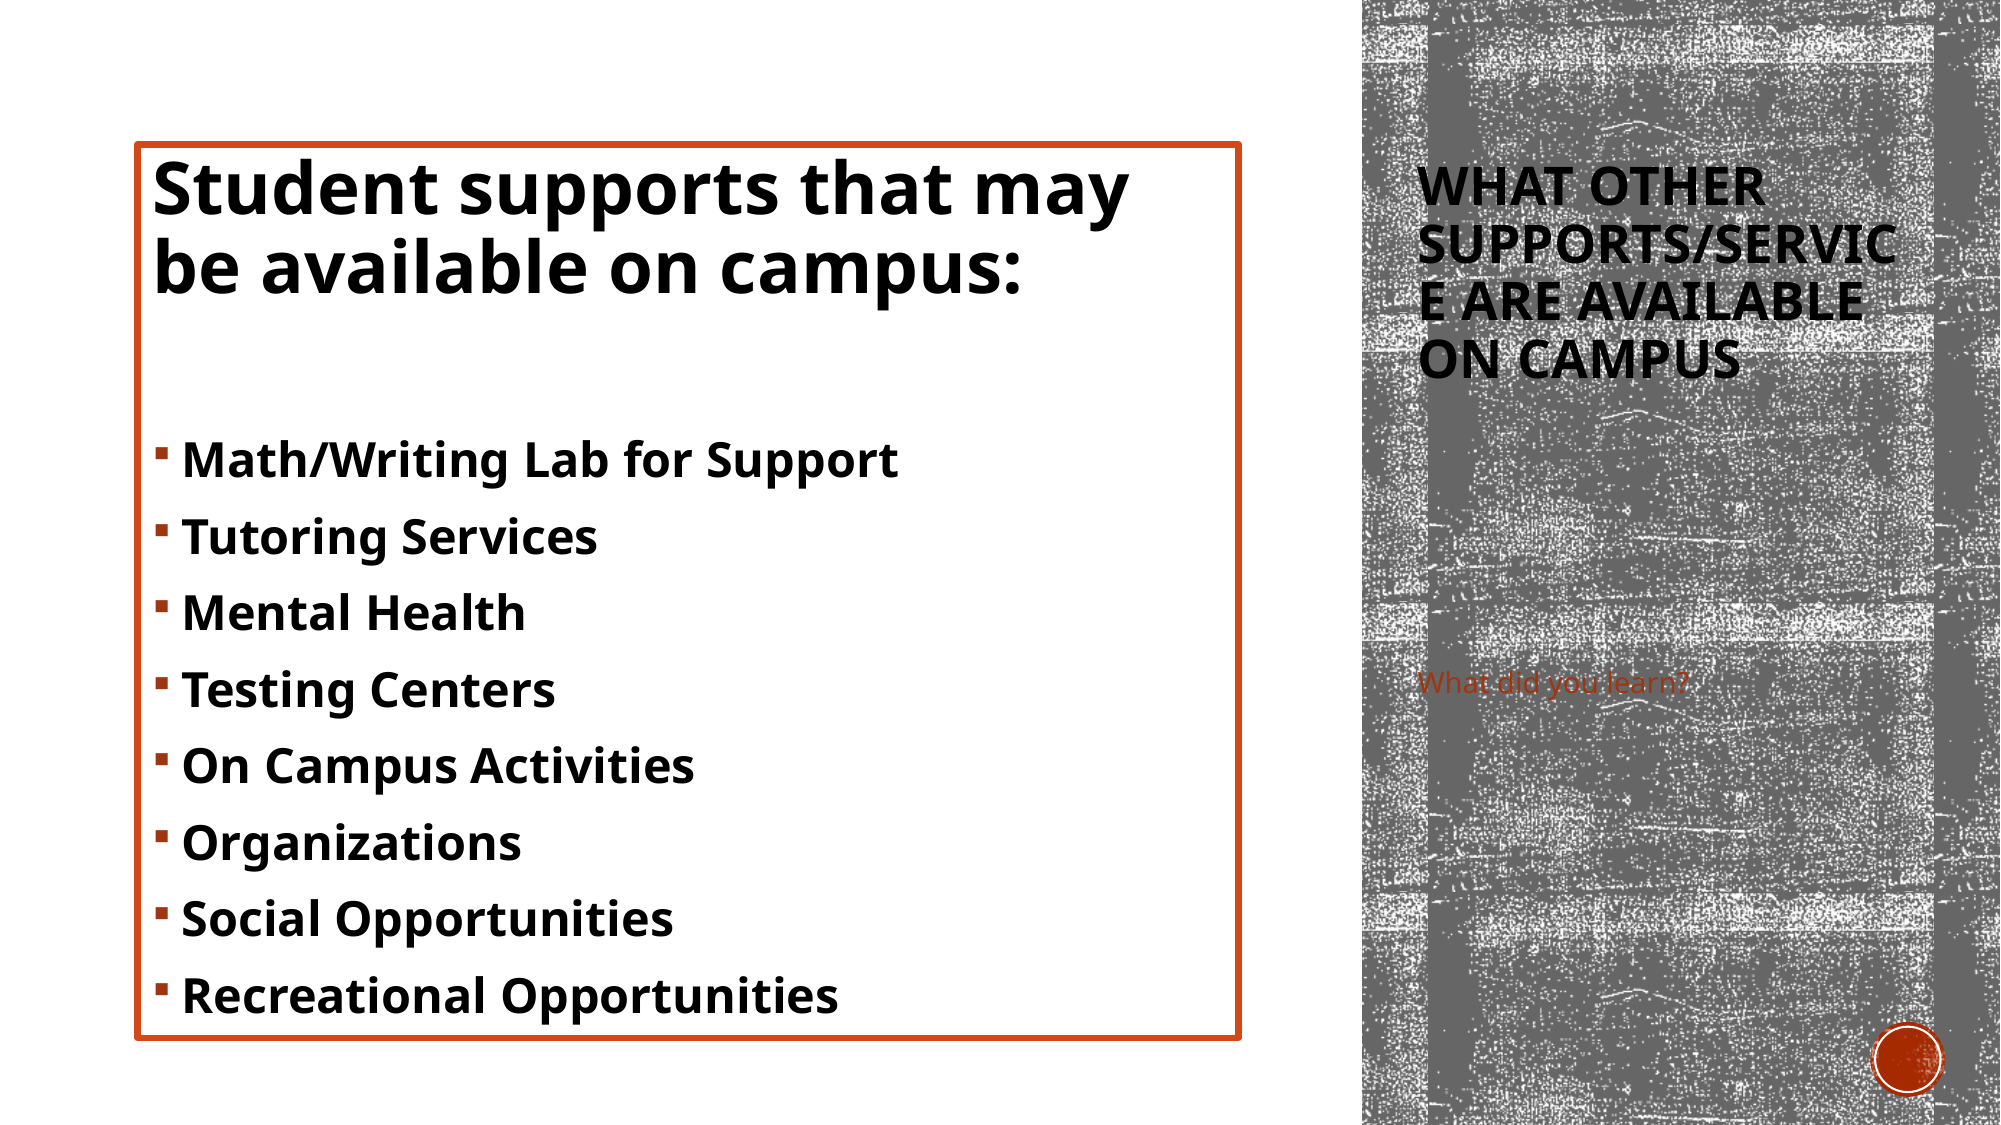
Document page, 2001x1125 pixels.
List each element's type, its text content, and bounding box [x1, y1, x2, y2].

list Student supports that may be available on campus: Math/Writing Lab for Support Tutoring Services Mental Health Testing Centers On Campus Activities Organizations Social Opportunities Recreational Opportunities [136, 143, 1239, 1039]
list What did you learn? [1402, 656, 1928, 938]
title What Other Supports/Service are Available on Campus [1402, 112, 1928, 398]
